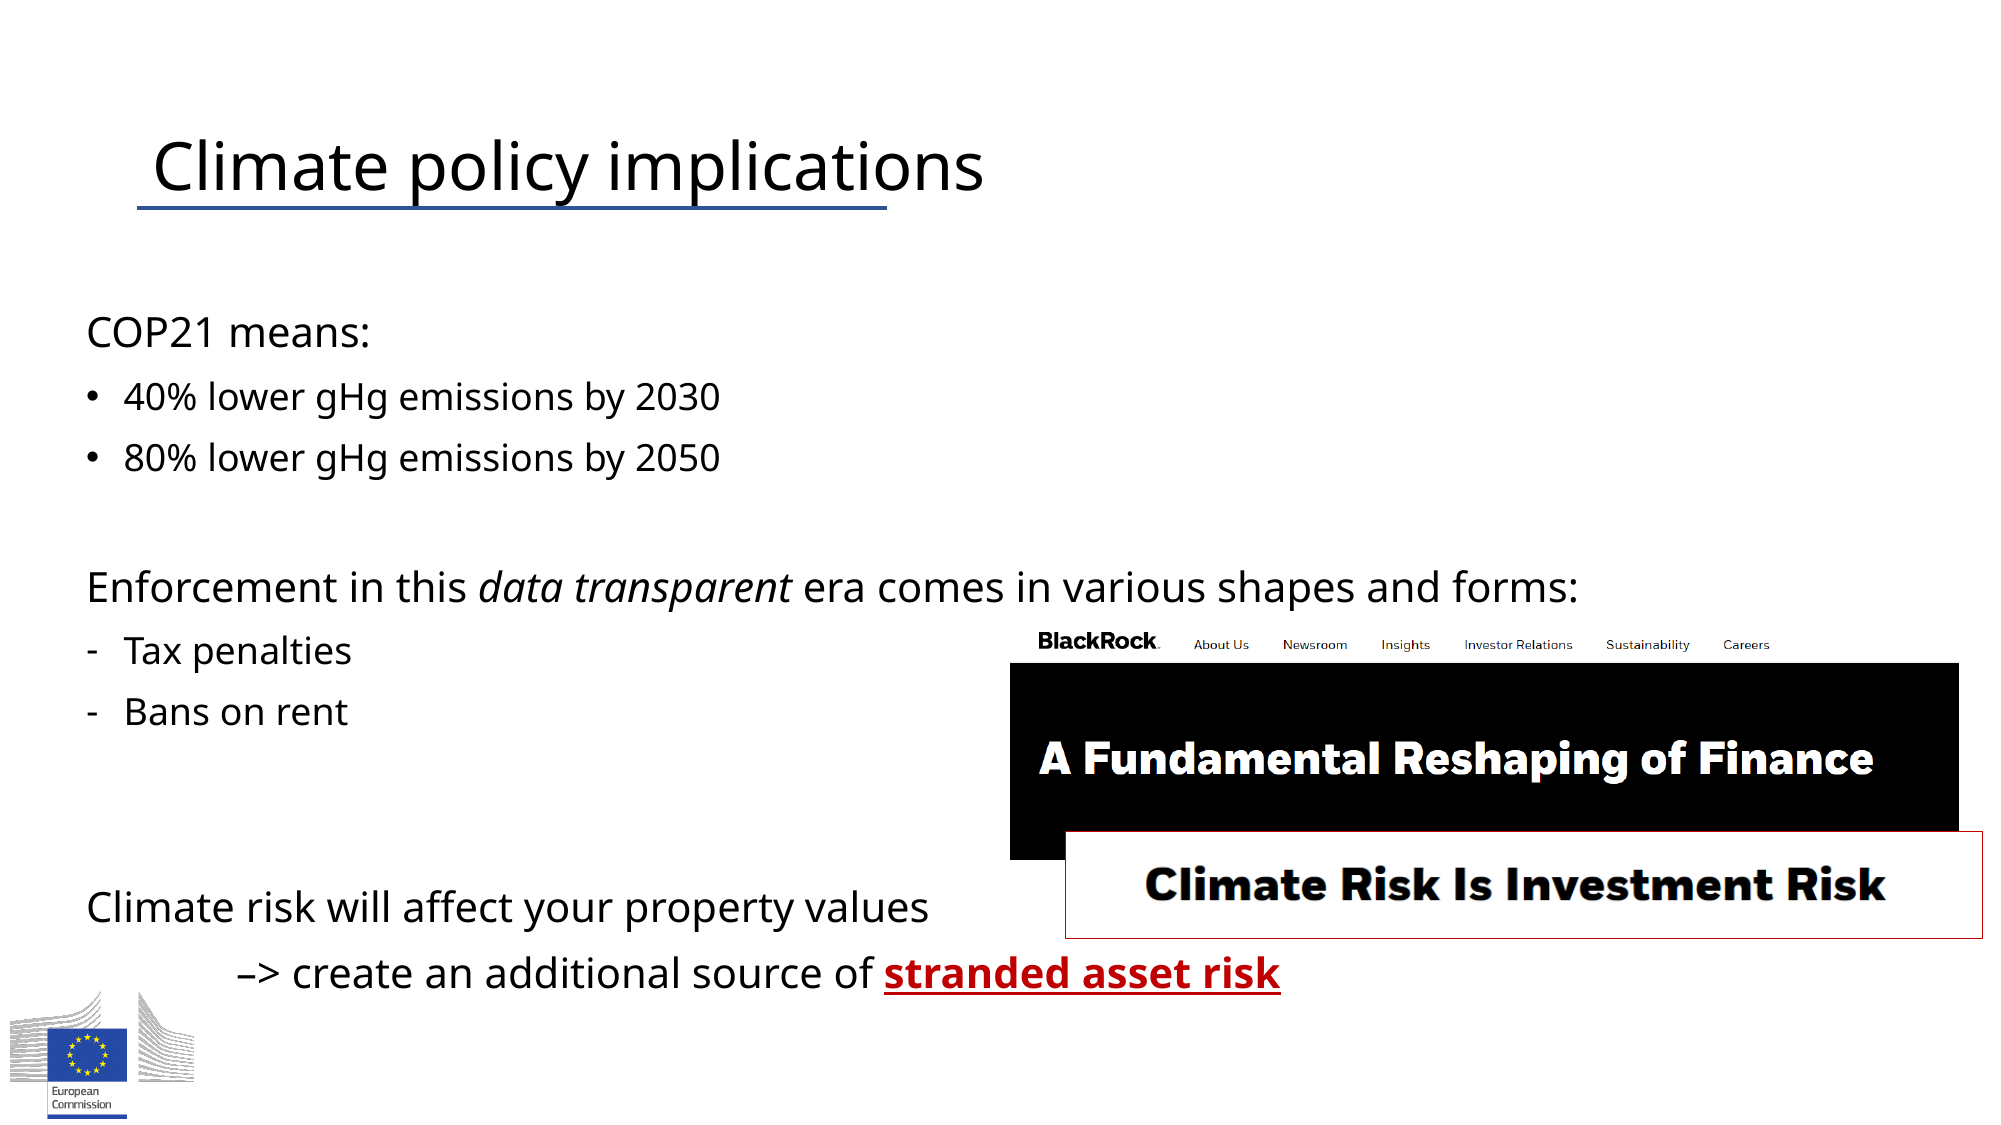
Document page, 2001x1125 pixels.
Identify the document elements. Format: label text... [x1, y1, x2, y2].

picture [1010, 611, 1983, 939]
title Climate policy implications [137, 59, 1863, 278]
list COP21 means: 40% lower gHg emissions by 2030 80% lower gHg emissions by 2050 Enforcement in this data transparent era comes in various shapes and forms: Tax penalties Bans on rent Climate risk will affect your property values –> create an additional source of stranded asset risk [70, 304, 1863, 1033]
picture [10, 991, 194, 1119]
